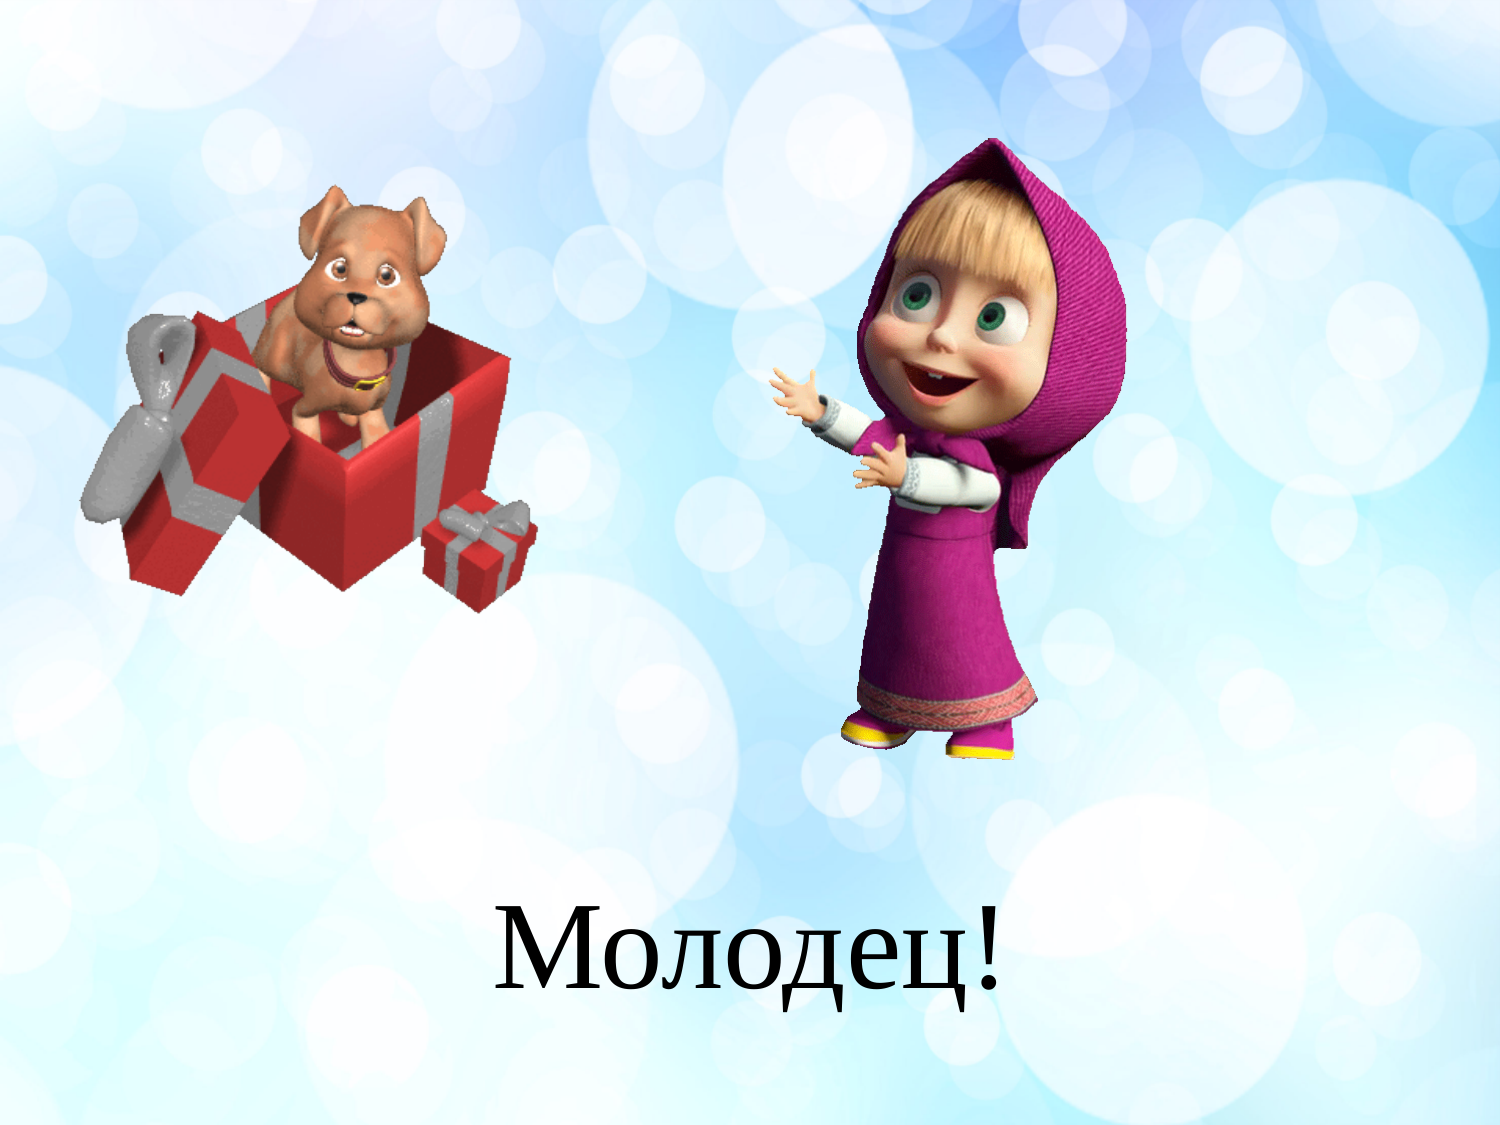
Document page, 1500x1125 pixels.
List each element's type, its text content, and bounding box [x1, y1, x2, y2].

picture [0, 0, 1500, 1125]
title Молодец! [76, 857, 1427, 1020]
